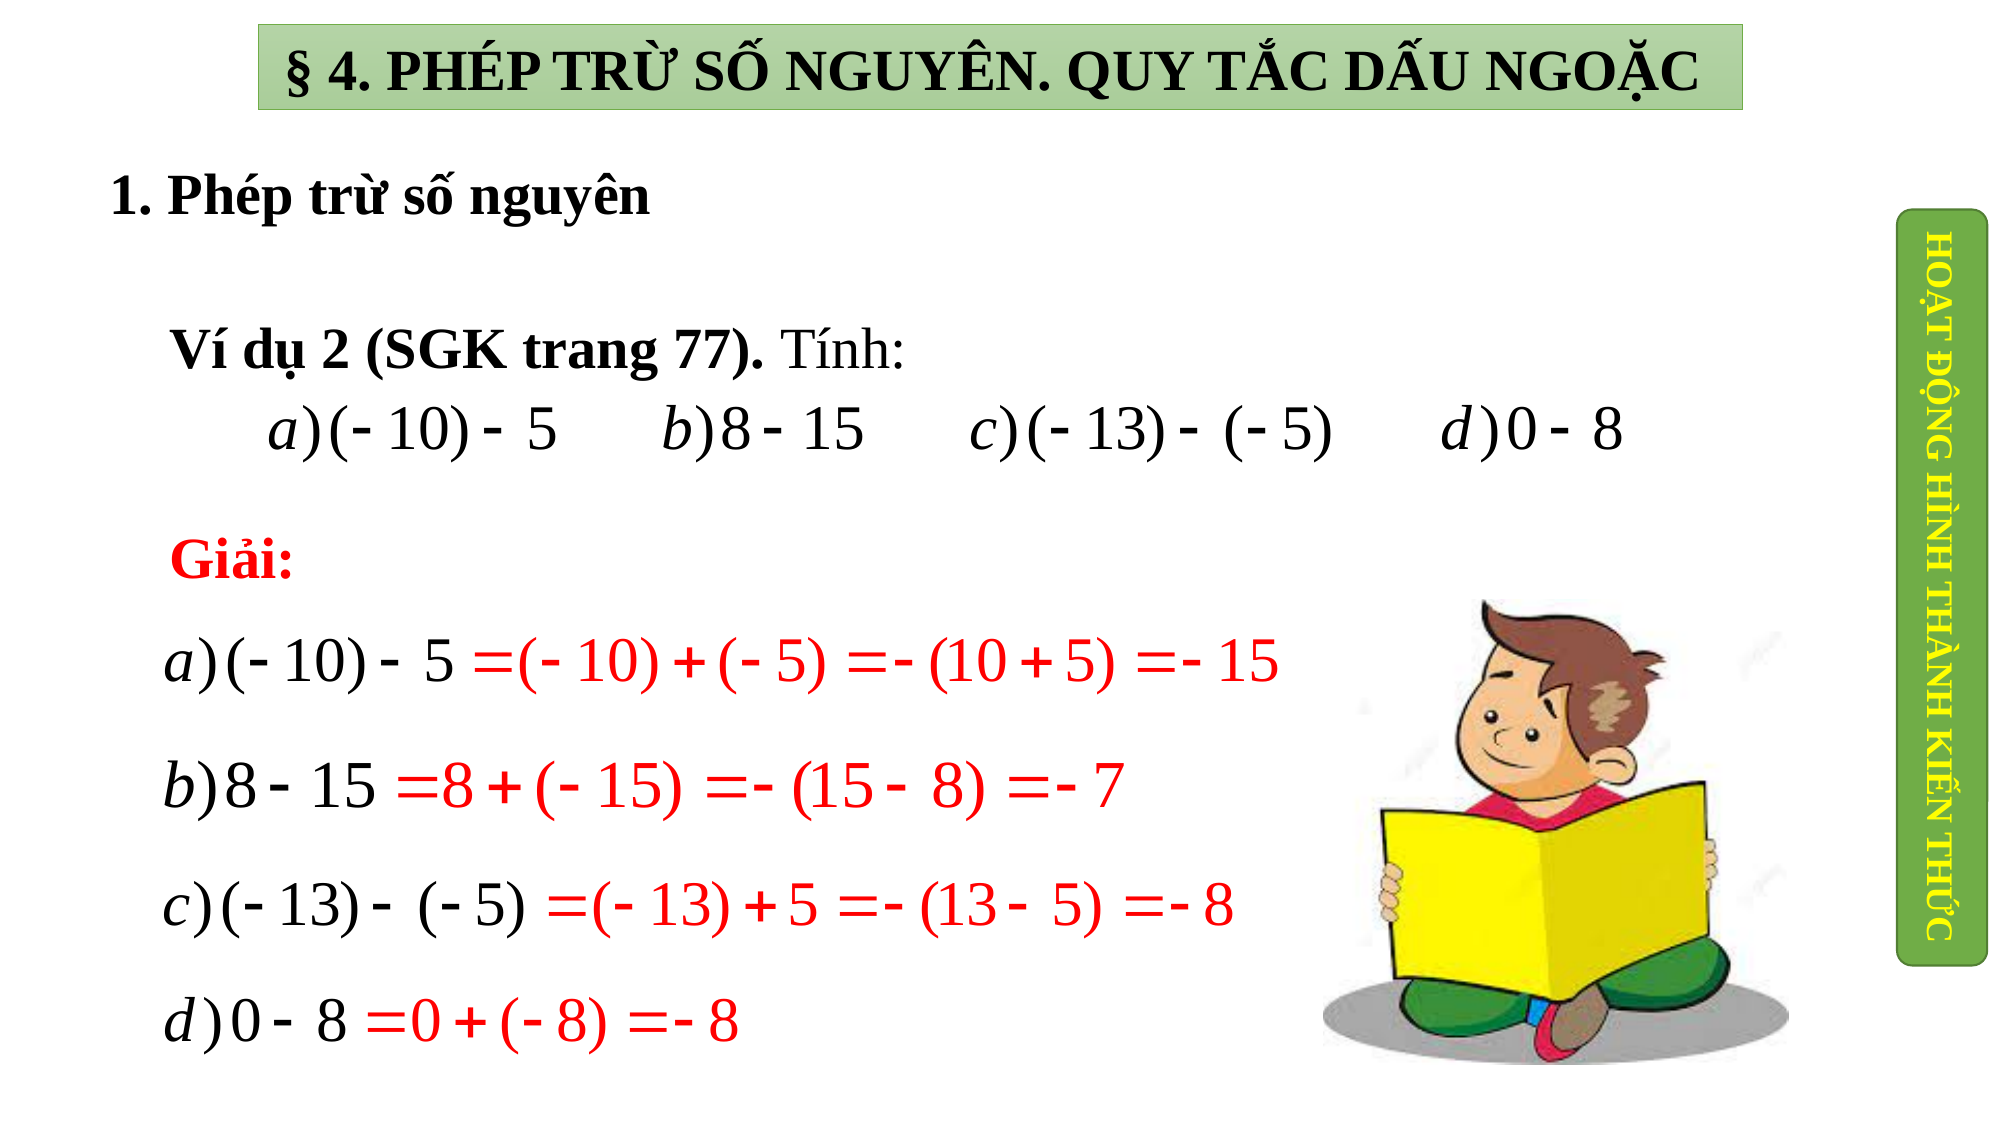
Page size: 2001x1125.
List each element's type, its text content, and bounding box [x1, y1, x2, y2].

text_box 1. Phép trừ số nguyên [94, 148, 746, 234]
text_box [154, 745, 1139, 839]
picture [1323, 599, 1789, 1065]
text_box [154, 622, 1290, 711]
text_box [258, 390, 1634, 479]
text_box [154, 866, 1246, 955]
text_box HOẠT ĐỘNG HÌNH THÀNH KIẾN THỨC [1895, 208, 1989, 967]
text_box § 4. PHÉP TRỪ SỐ NGUYÊN. QUY TẮC DẤU NGOẶC [258, 24, 1743, 110]
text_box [154, 982, 747, 1071]
text_box Ví dụ 2 (SGK trang 77). Tính: Giải: [154, 267, 1155, 622]
